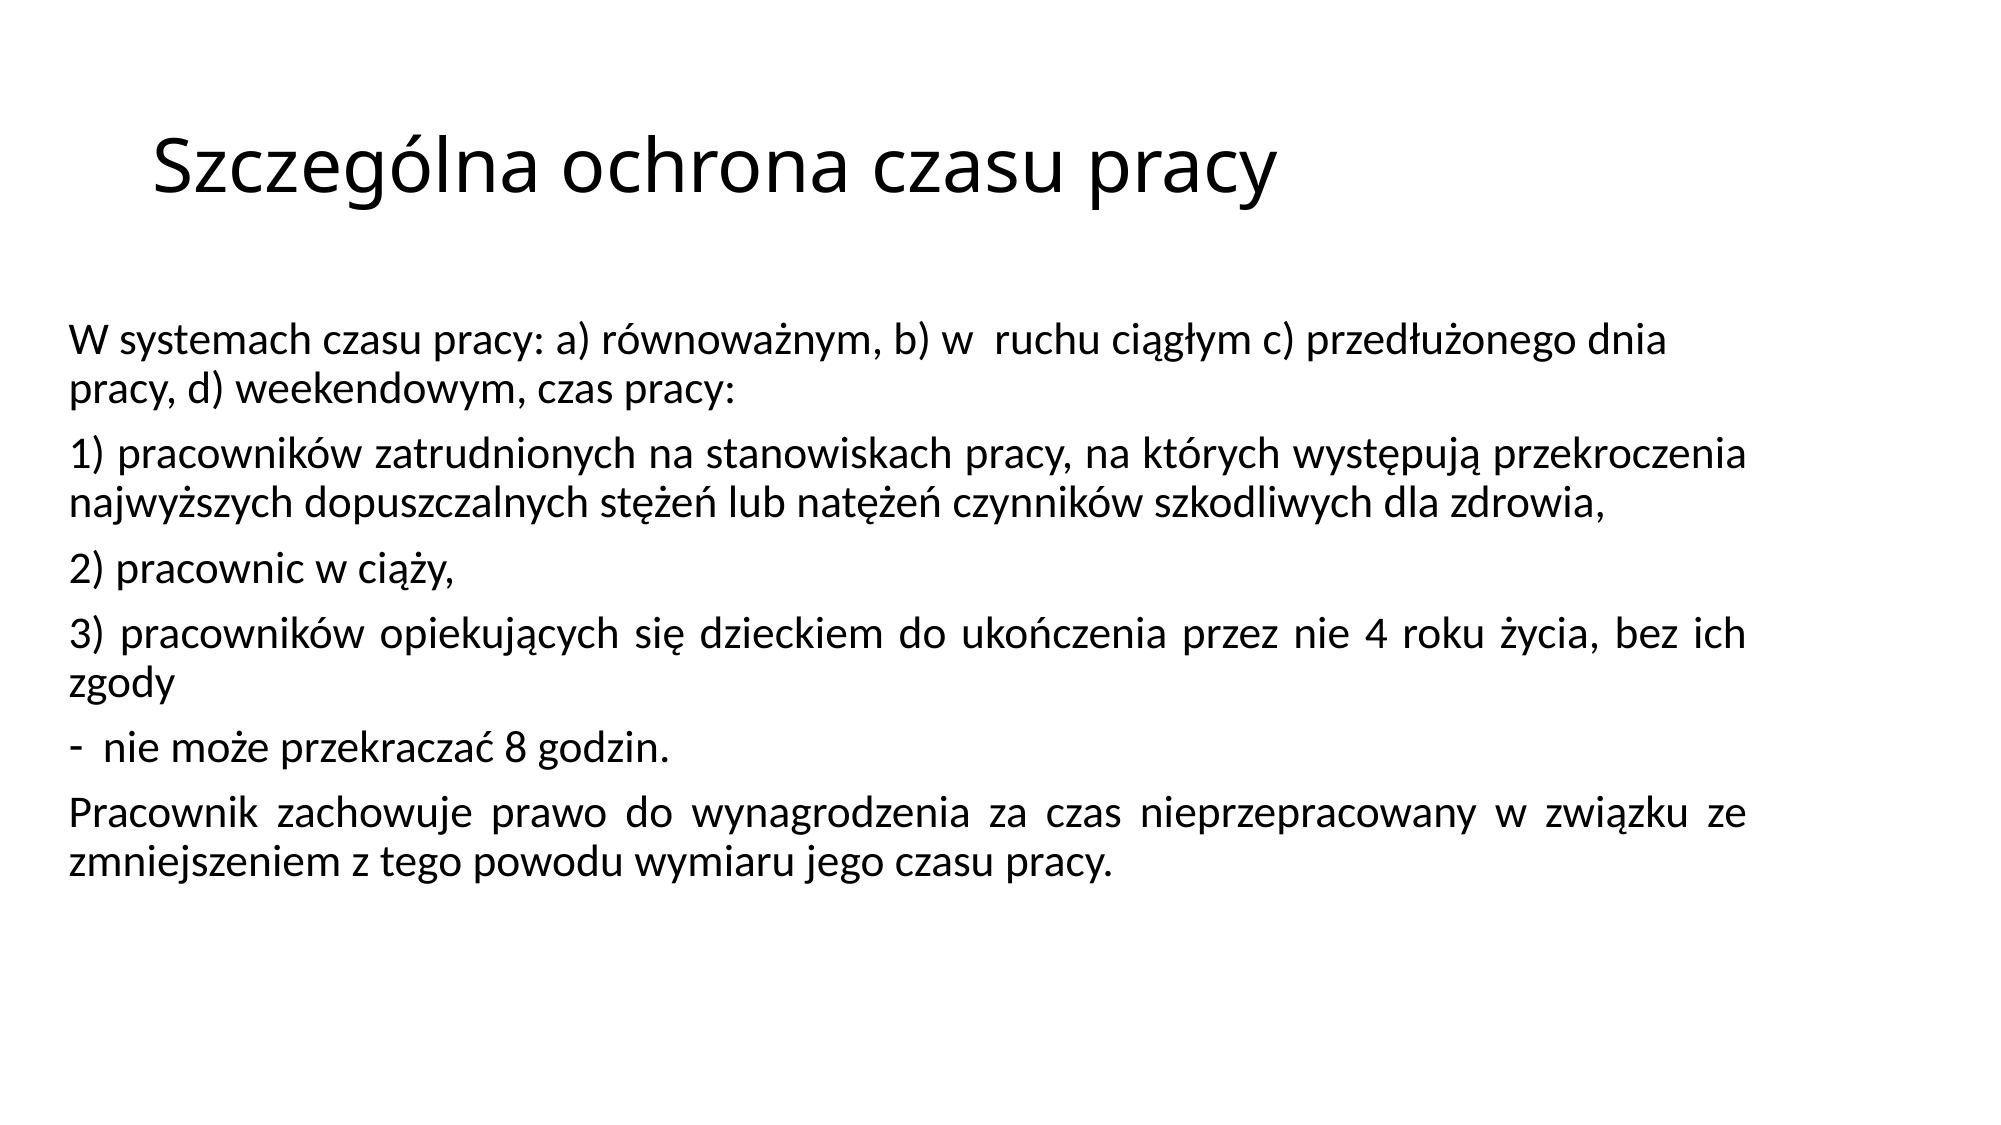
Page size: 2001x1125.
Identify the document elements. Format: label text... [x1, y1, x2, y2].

title Szczególna ochrona czasu pracy [137, 59, 1863, 278]
list W systemach czasu pracy: a) równoważnym, b) w ruchu ciągłym c) przedłużonego dnia pracy, d) weekendowym, czas pracy: 1) pracowników zatrudnionych na stanowiskach pracy, na których występują przekroczenia najwyższych dopuszczalnych stężeń lub natężeń czynników szkodliwych dla zdrowia, 2) pracownic w ciąży, 3) pracowników opiekujących się dzieckiem do ukończenia przez nie 4 roku życia, bez ich zgody nie może przekraczać 8 godzin. Pracownik zachowuje prawo do wynagrodzenia za czas nieprzepracowany w związku ze zmniejszeniem z tego powodu wymiaru jego czasu pracy. [53, 308, 1764, 920]
